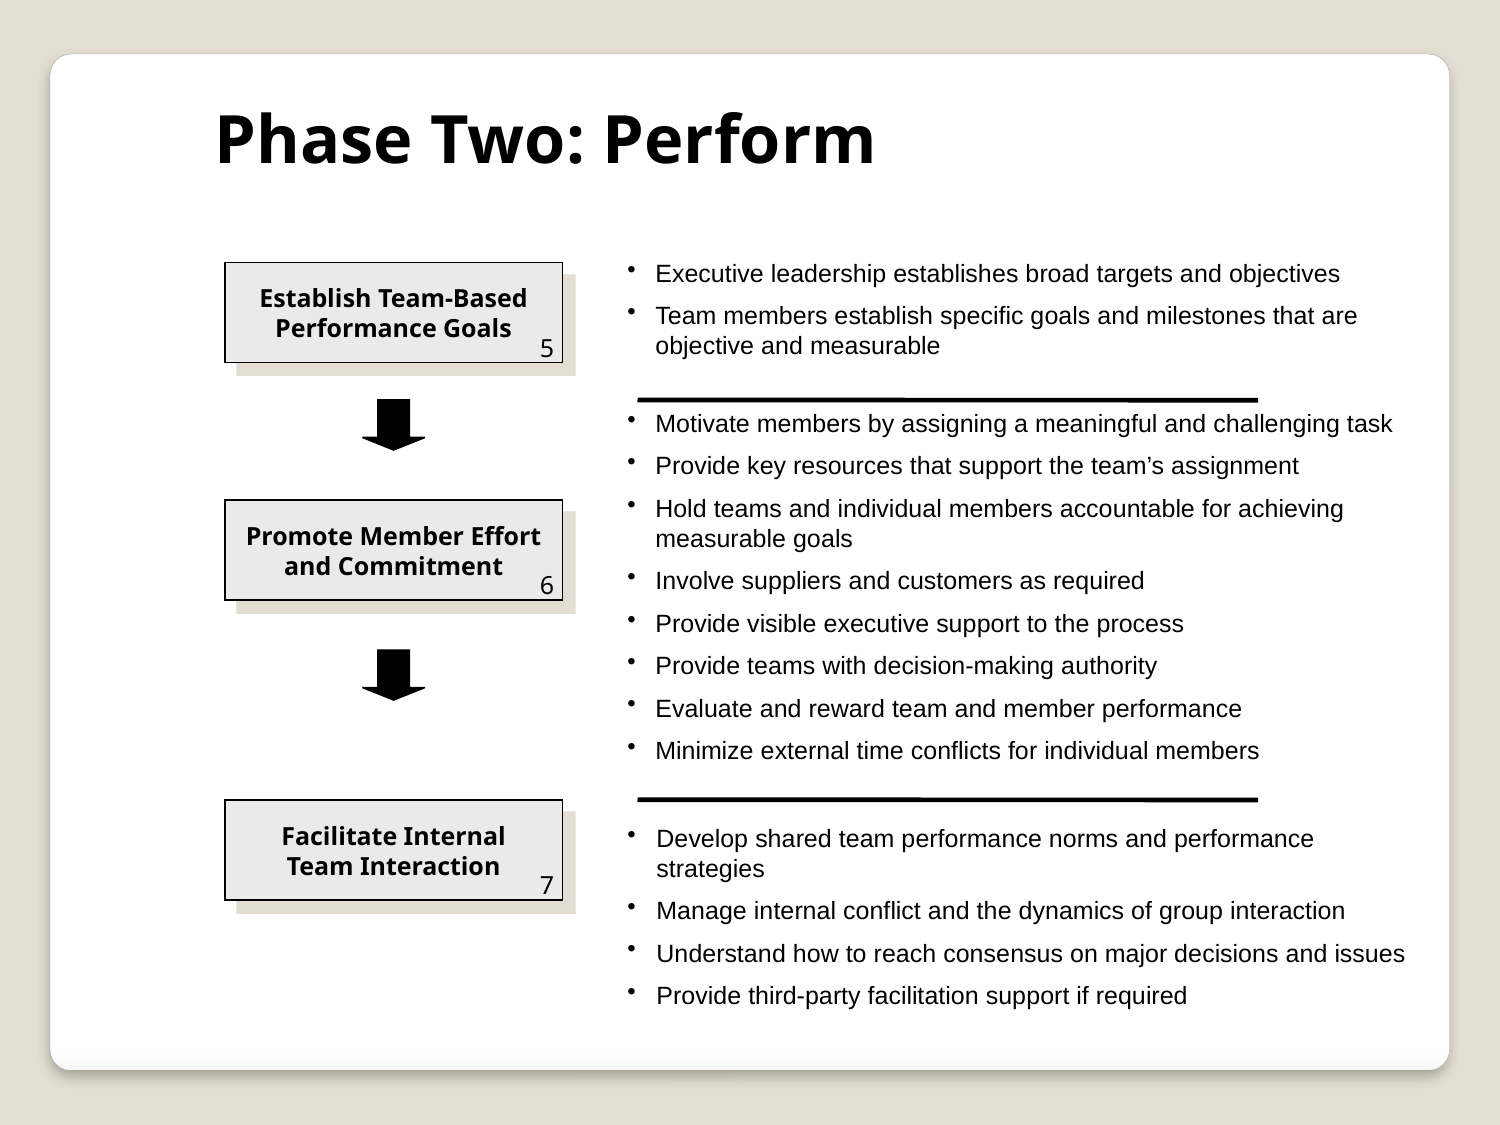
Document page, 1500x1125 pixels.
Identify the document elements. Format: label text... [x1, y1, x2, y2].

text_box Motivate members by assigning a meaningful and challenging task Provide key resources that support the team’s assignment Hold teams and individual members accountable for achieving measurable goals Involve suppliers and customers as required Provide visible executive support to the process Provide teams with decision-making authority Evaluate and reward team and member performance Minimize external time conflicts for individual members [612, 399, 1438, 772]
text_box Phase Two: Perform [199, 89, 1013, 185]
text_box Promote Member Effort and Commitment [225, 500, 563, 600]
text_box [362, 650, 425, 701]
text_box 6 [525, 562, 575, 608]
text_box [362, 399, 425, 451]
text_box Executive leadership establishes broad targets and objectives Team members establish specific goals and milestones that are objective and measurable [612, 249, 1413, 368]
text_box Facilitate Internal Team Interaction [225, 800, 563, 900]
text_box 7 [525, 862, 575, 908]
text_box 5 [525, 324, 575, 370]
text_box Establish Team-Based Performance Goals [225, 262, 563, 363]
text_box Develop shared team performance norms and performance strategies Manage internal conflict and the dynamics of group interaction Understand how to reach consensus on major decisions and issues Provide third-party facilitation support if required [612, 814, 1425, 1017]
